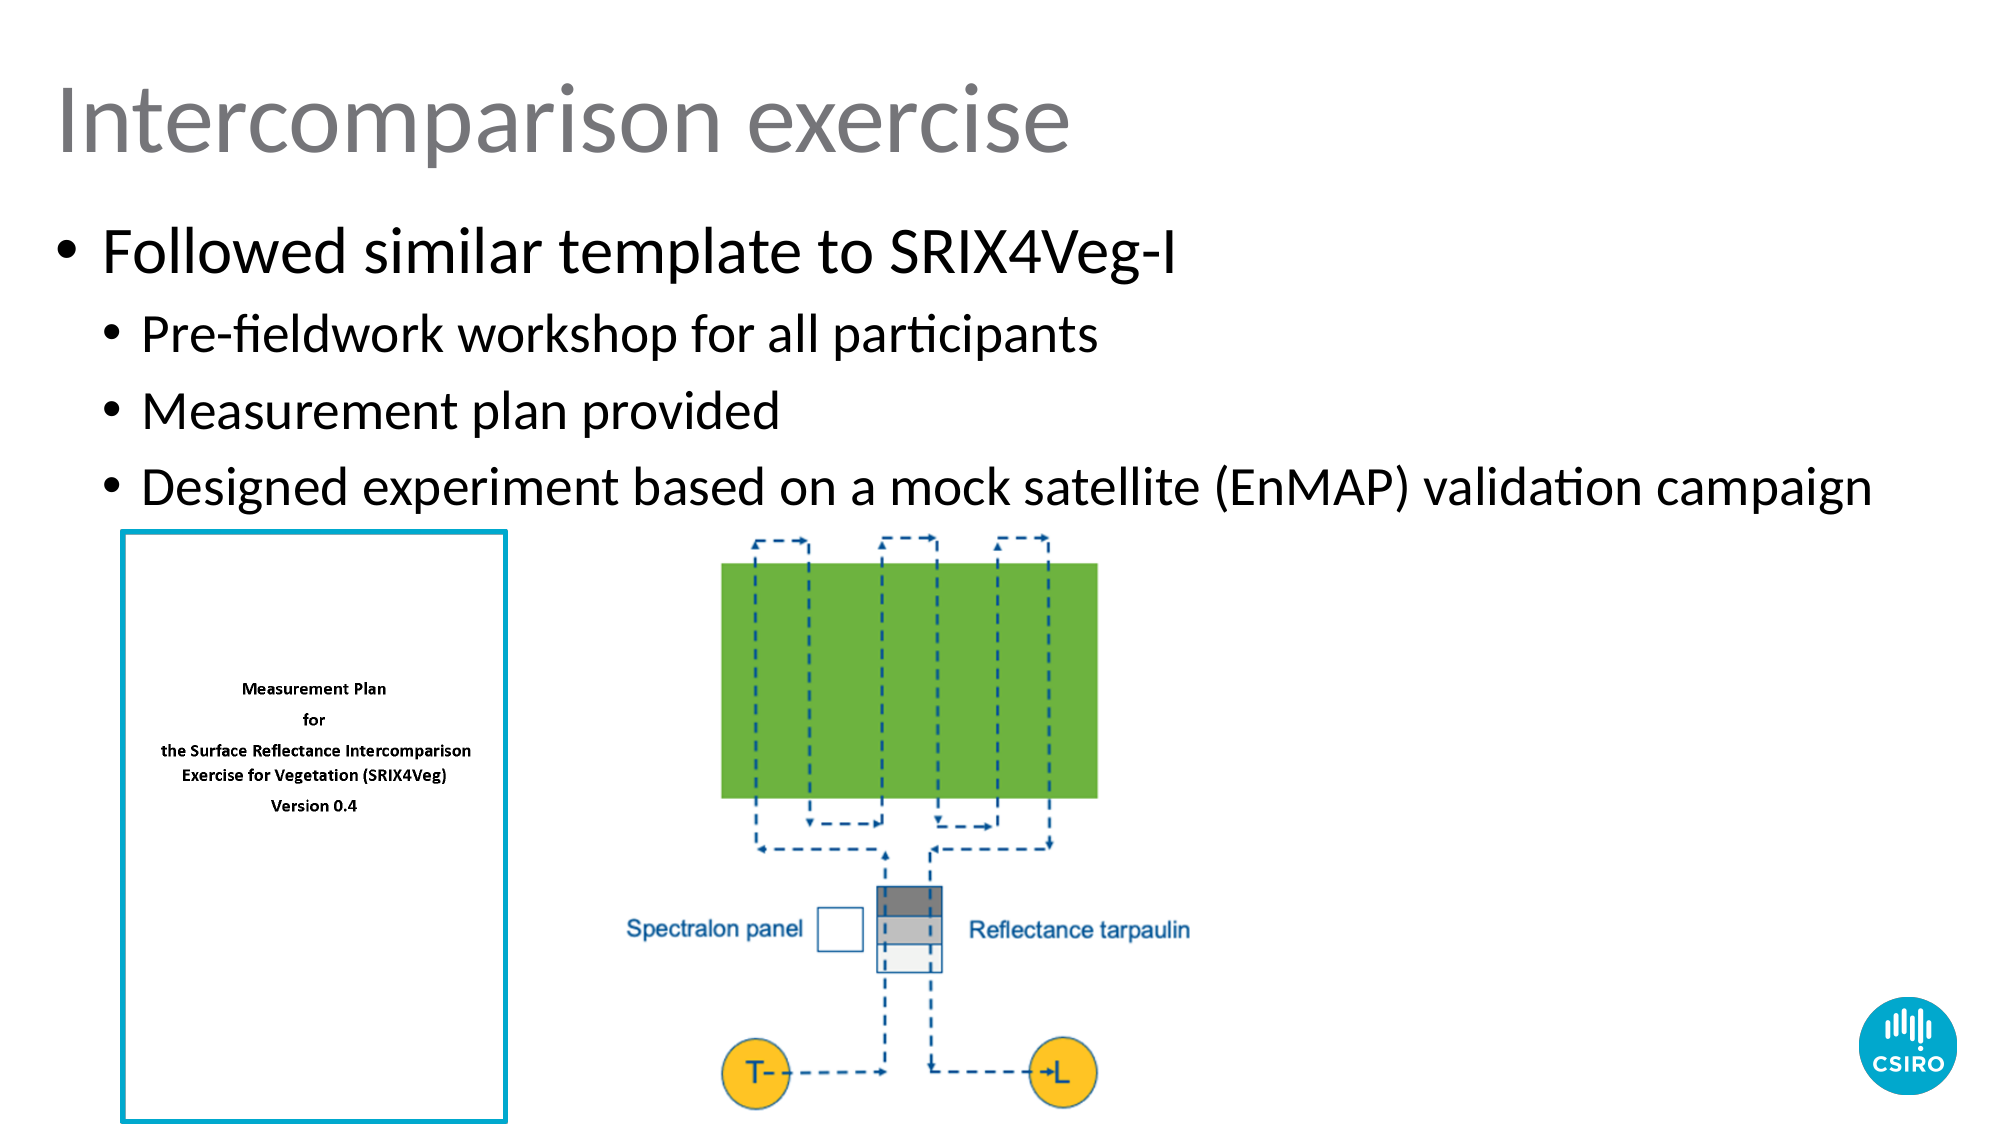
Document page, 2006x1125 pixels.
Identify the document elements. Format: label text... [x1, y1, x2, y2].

title Intercomparison exercise [55, 52, 1951, 193]
list Followed similar template to SRIX4Veg-I Pre-fieldwork workshop for all participants Measurement plan provided Designed experiment based on a mock satellite (EnMAP) validation campaign [55, 216, 1951, 998]
picture [120, 529, 509, 1124]
picture [1859, 997, 1957, 1095]
picture [624, 529, 1192, 1124]
